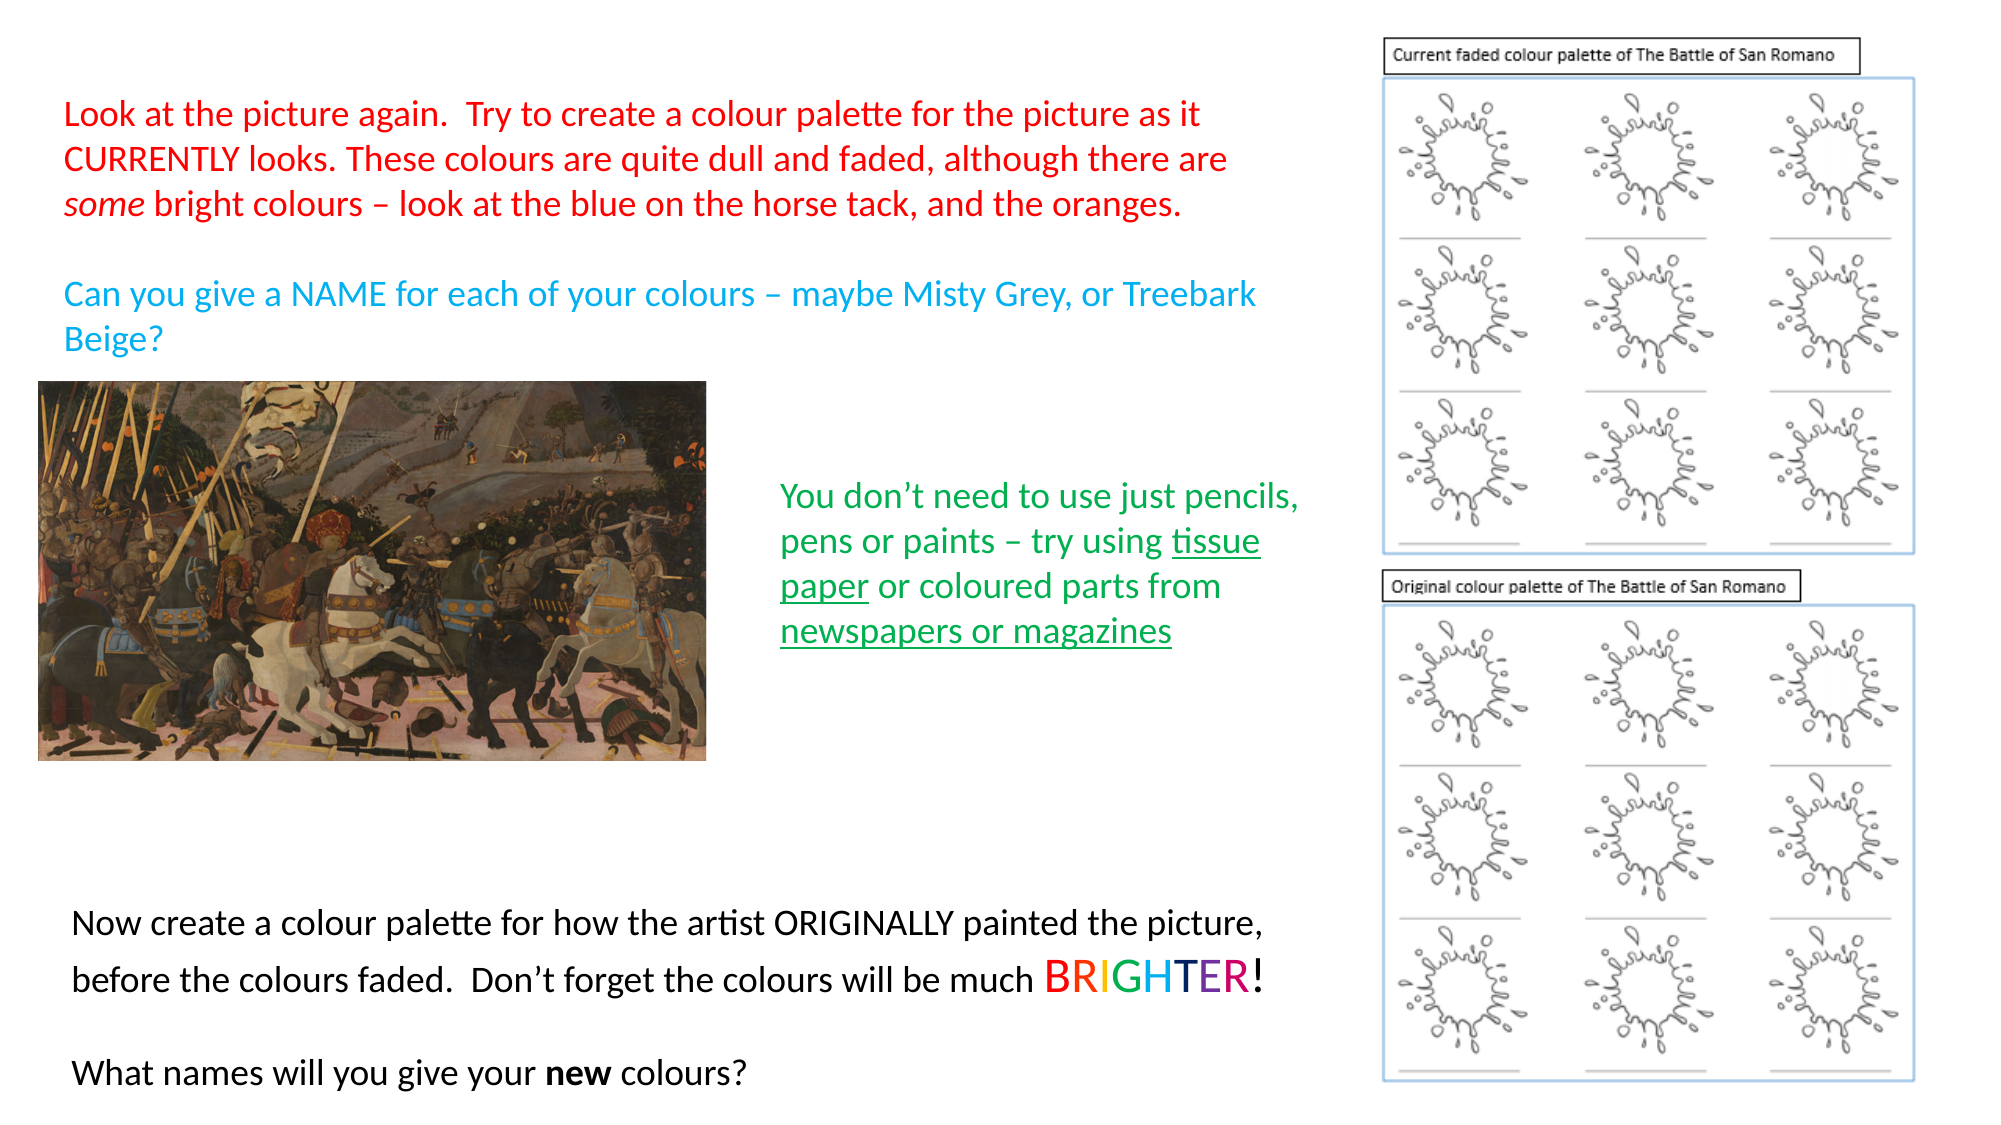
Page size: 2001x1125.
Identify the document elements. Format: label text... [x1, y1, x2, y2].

picture [35, 378, 710, 764]
text_box Now create a colour palette for how the artist ORIGINALLY painted the picture, before the colours faded. Don’t forget the colours will be much BRIGHTER! What names will you give your new colours? [56, 890, 1289, 1100]
picture [1365, 22, 1933, 1103]
text_box Look at the picture again. Try to create a colour palette for the picture as it CURRENTLY looks. These colours are quite dull and faded, although there are some bright colours – look at the blue on the horse tack, and the oranges. Can you give a NAME for each of your colours – maybe Misty Grey, or Treebark Beige? [49, 81, 1309, 367]
text_box You don’t need to use just pencils, pens or paints – try using tissue paper or coloured parts from newspapers or magazines [765, 463, 1338, 659]
